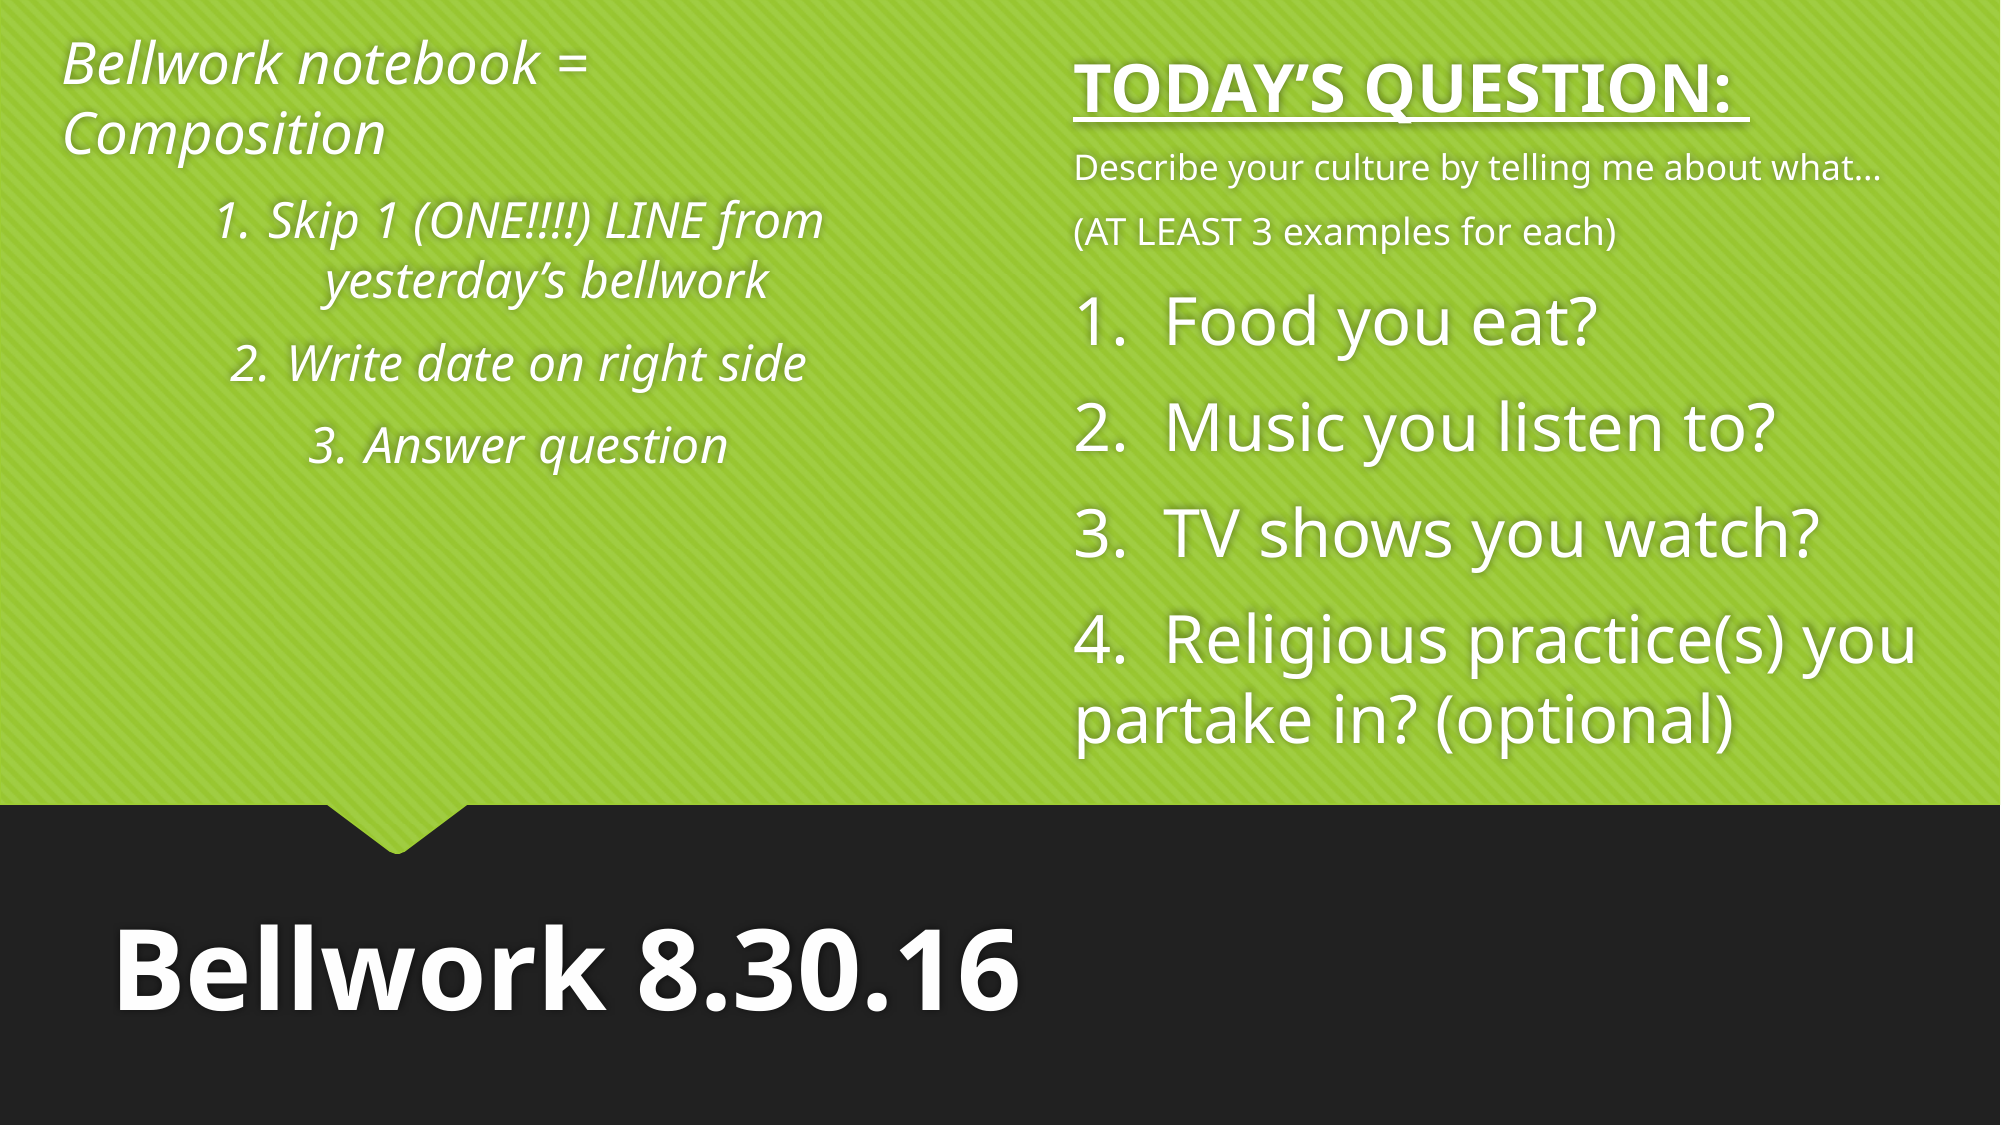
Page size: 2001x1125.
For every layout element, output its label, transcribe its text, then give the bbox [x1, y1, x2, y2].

title Bellwork 8.30.16 [95, 552, 1830, 1041]
text_box TODAY’S QUESTION: Describe your culture by telling me about what… (AT LEAST 3 examples for each) 1. Food you eat? 2. Music you listen to? 3. TV shows you watch? 4. Religious practice(s) you partake in? (optional) [1058, 37, 1944, 797]
subtitle Bellwork notebook = Composition Skip 1 (ONE!!!!) LINE from yesterday’s bellwork Write date on right side Answer question [46, 19, 917, 778]
